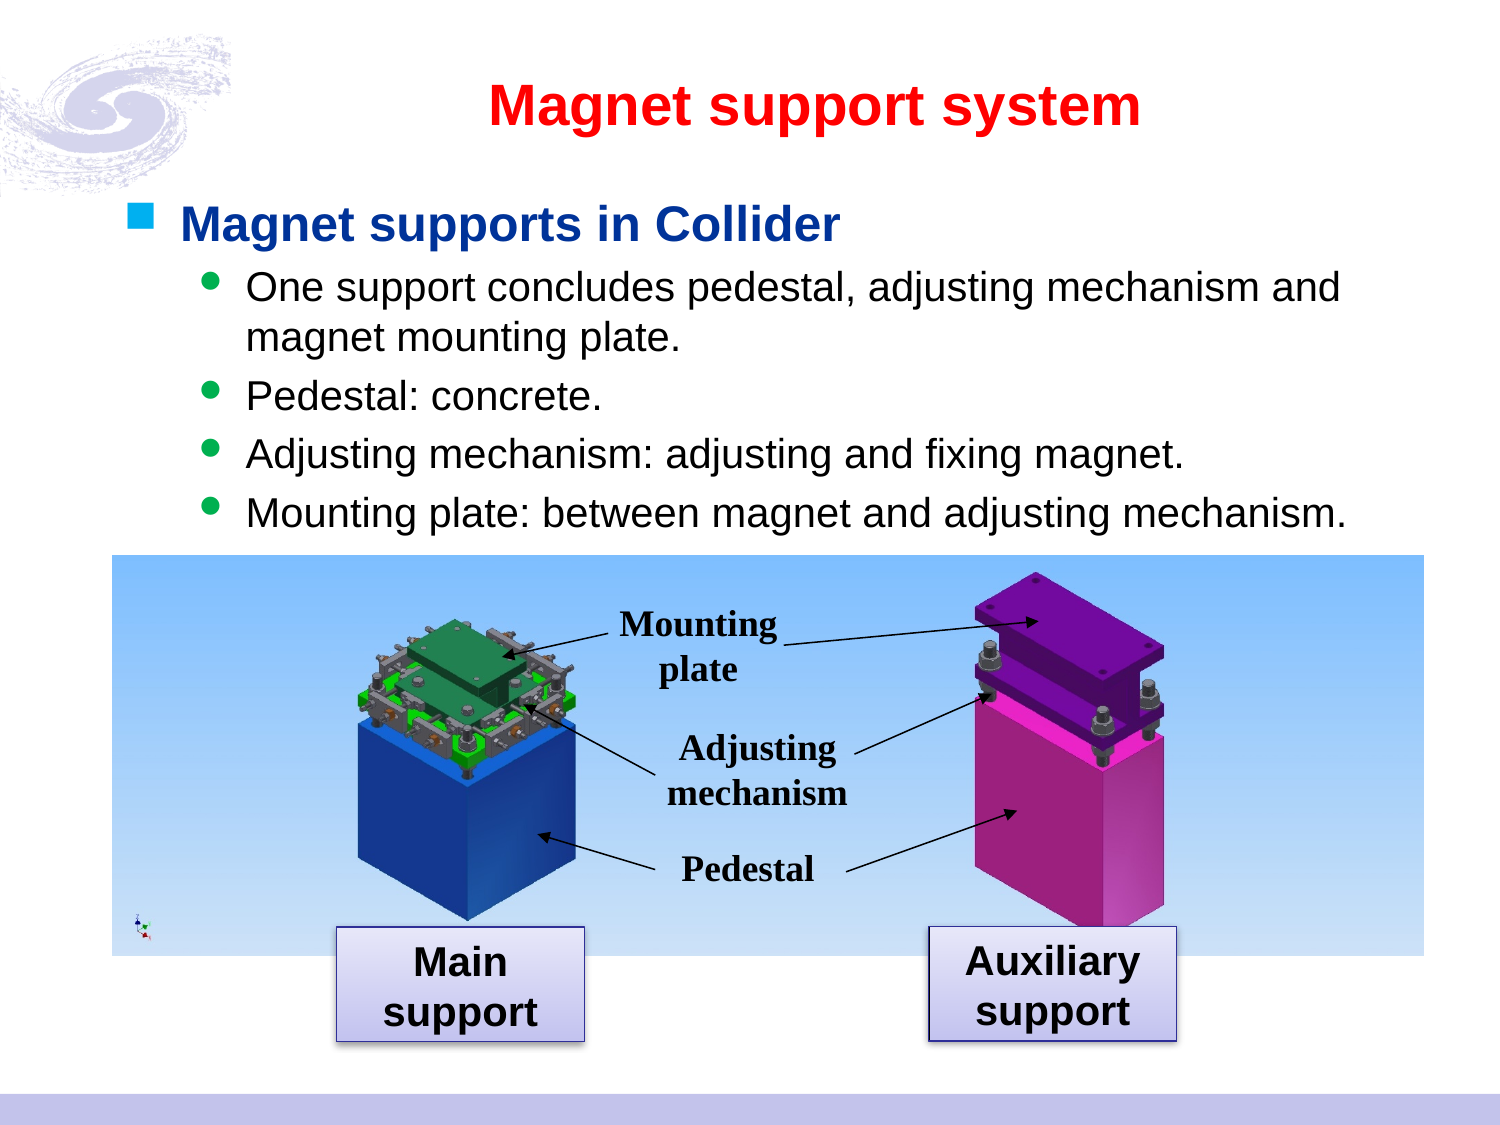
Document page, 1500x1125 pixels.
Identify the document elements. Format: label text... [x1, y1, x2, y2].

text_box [501, 633, 609, 658]
picture [0, 27, 229, 197]
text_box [845, 810, 1018, 872]
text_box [537, 833, 656, 870]
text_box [783, 620, 1039, 646]
picture [111, 555, 1424, 956]
text_box Main support [336, 964, 585, 1042]
text_box Auxiliary support [928, 964, 1177, 1042]
text_box Magnet supports in Collider One support concludes pedestal, adjusting mechanism and magnet mounting plate. Pedestal: concrete. Adjusting mechanism: adjusting and fixing magnet. Mounting plate: between magnet and adjusting mechanism. [108, 184, 1459, 927]
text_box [854, 693, 992, 755]
title Magnet support system [229, 8, 1402, 184]
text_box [523, 703, 656, 776]
